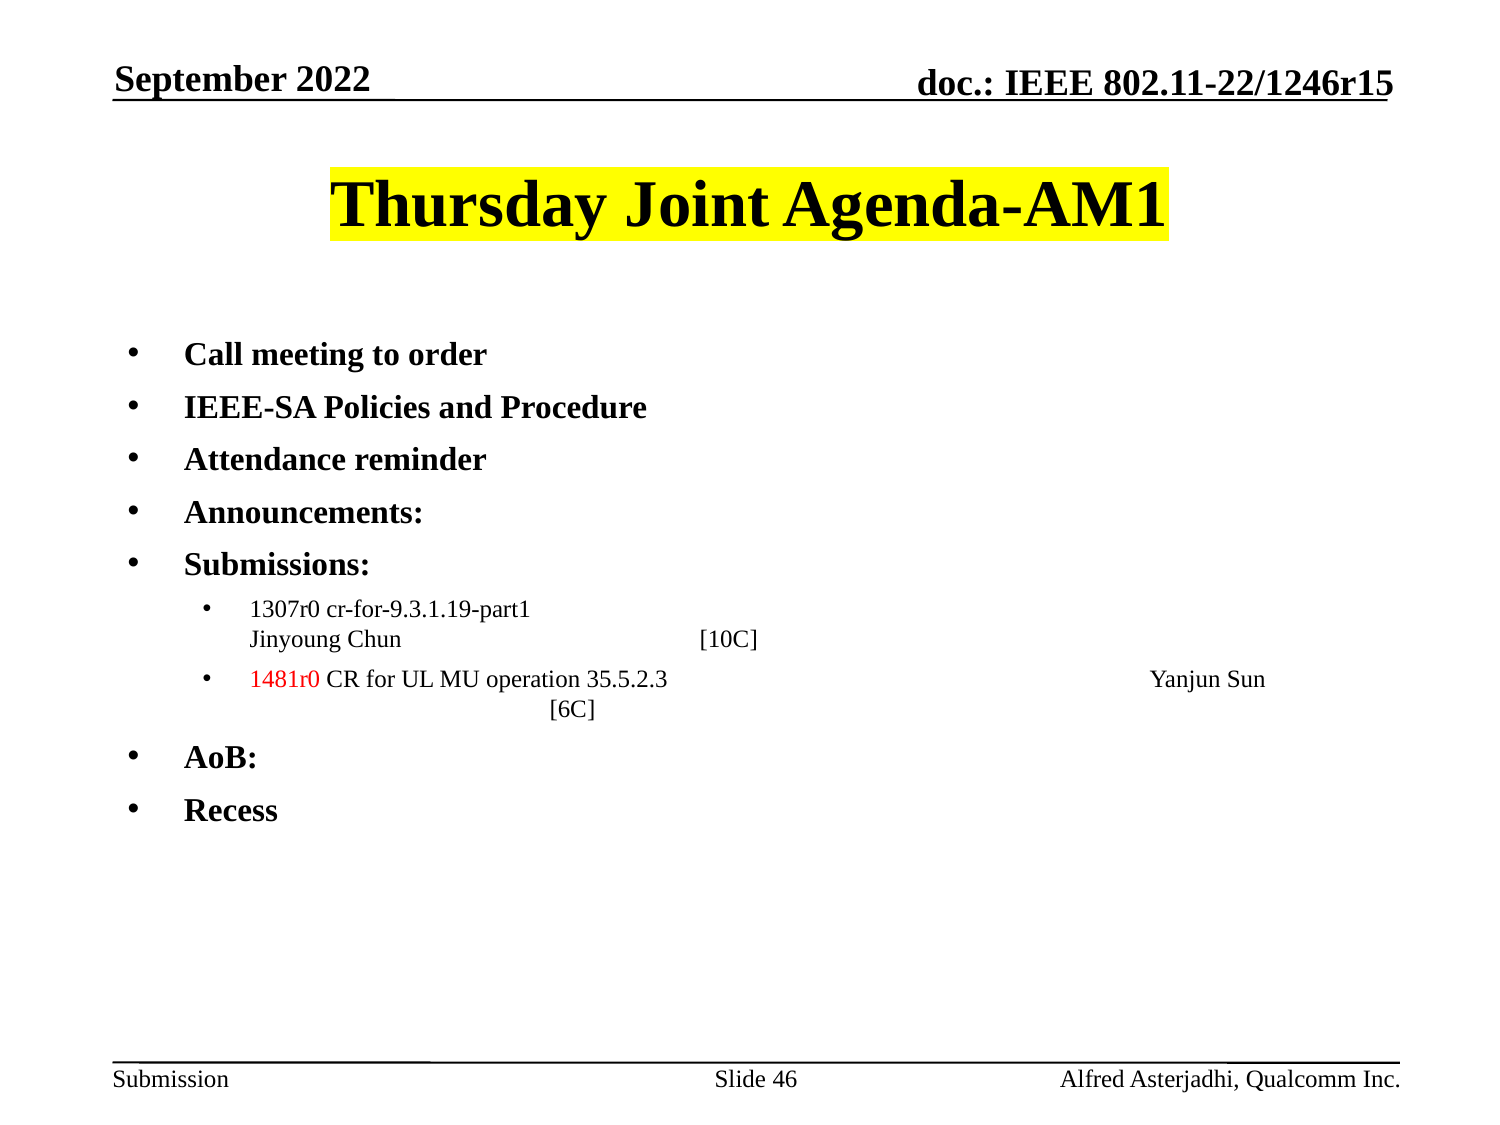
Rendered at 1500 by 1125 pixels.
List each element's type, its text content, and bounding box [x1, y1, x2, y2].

list Call meeting to order IEEE-SA Policies and Procedure Attendance reminder Announcements: Submissions: 1307r0 cr-for-9.3.1.19-part1 Jinyoung Chun [10C] 1481r0 CR for UL MU operation 35.5.2.3 Yanjun Sun [6C] AoB: Recess [112, 324, 1388, 1063]
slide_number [114, 54, 423, 100]
title Thursday Joint Agenda-AM1 [112, 112, 1388, 288]
footer Alfred Asterjadhi, Qualcomm Inc. [878, 1061, 1402, 1093]
slide_number Slide 46 [712, 1061, 800, 1123]
